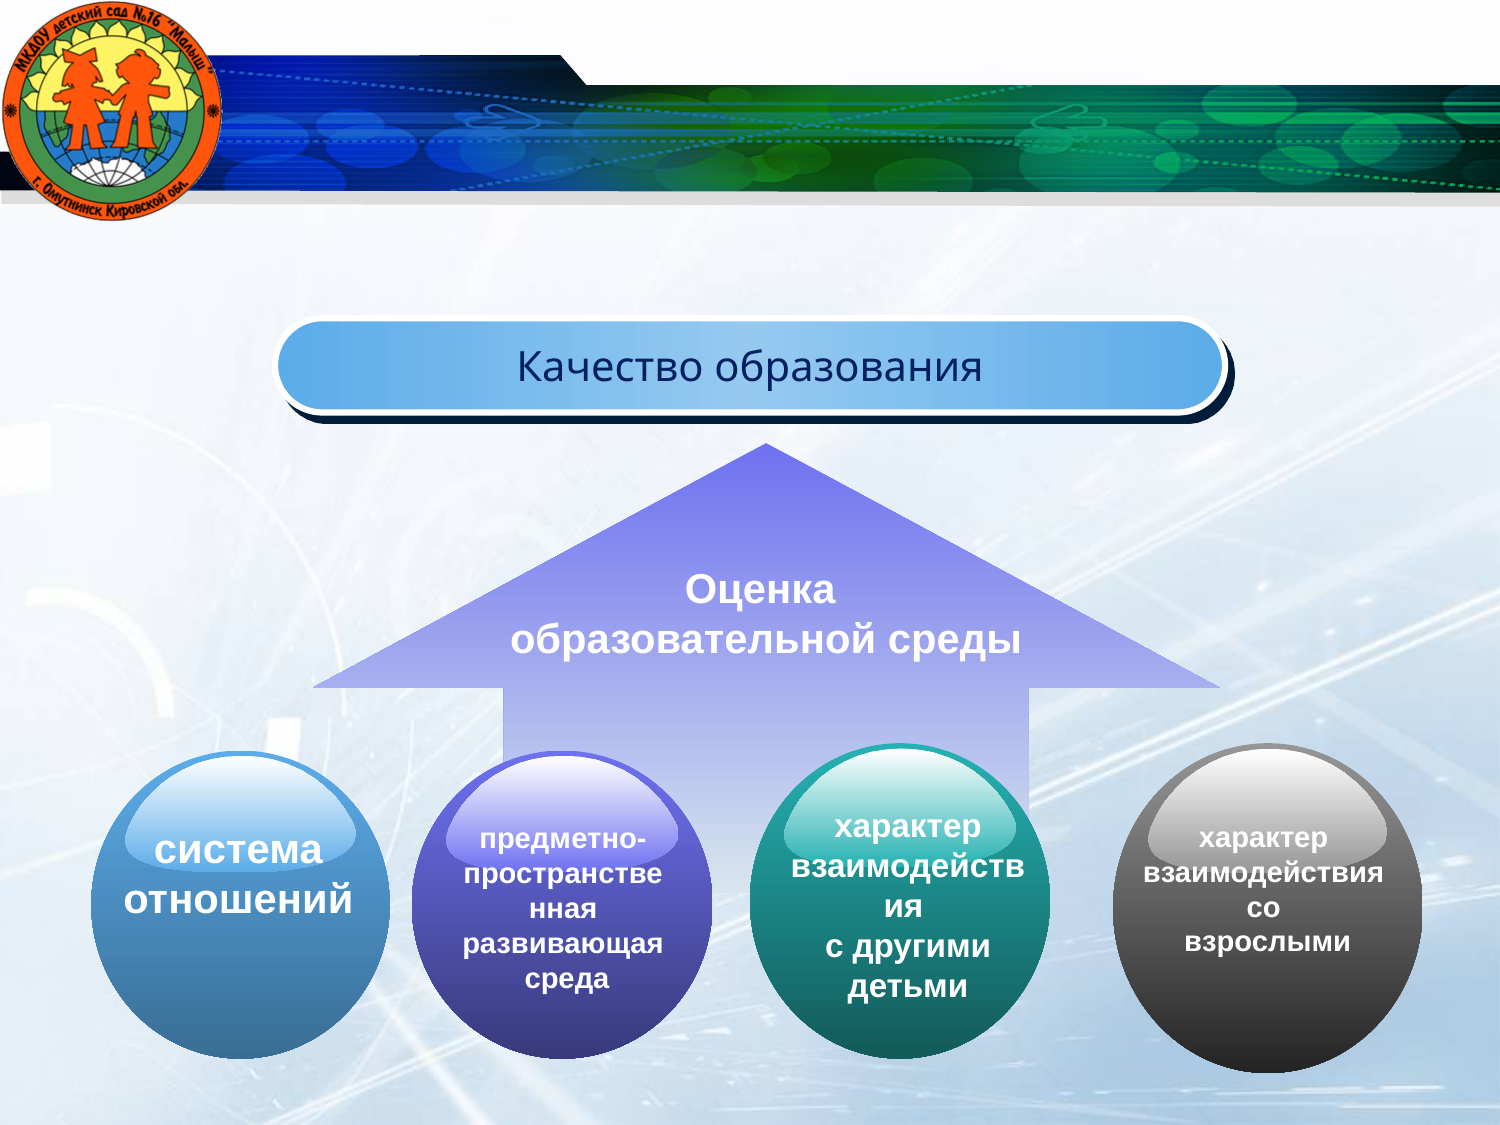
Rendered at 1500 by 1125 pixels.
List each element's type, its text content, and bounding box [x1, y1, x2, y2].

picture [0, 0, 1500, 1125]
text_box Качество образования [275, 318, 1226, 413]
text_box [560, 443, 972, 554]
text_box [749, 742, 1051, 1059]
text_box [312, 589, 1220, 894]
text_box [1093, 742, 1443, 1083]
text_box Оценка образовательной среды [495, 554, 1038, 670]
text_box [411, 750, 713, 1059]
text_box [76, 750, 409, 1059]
